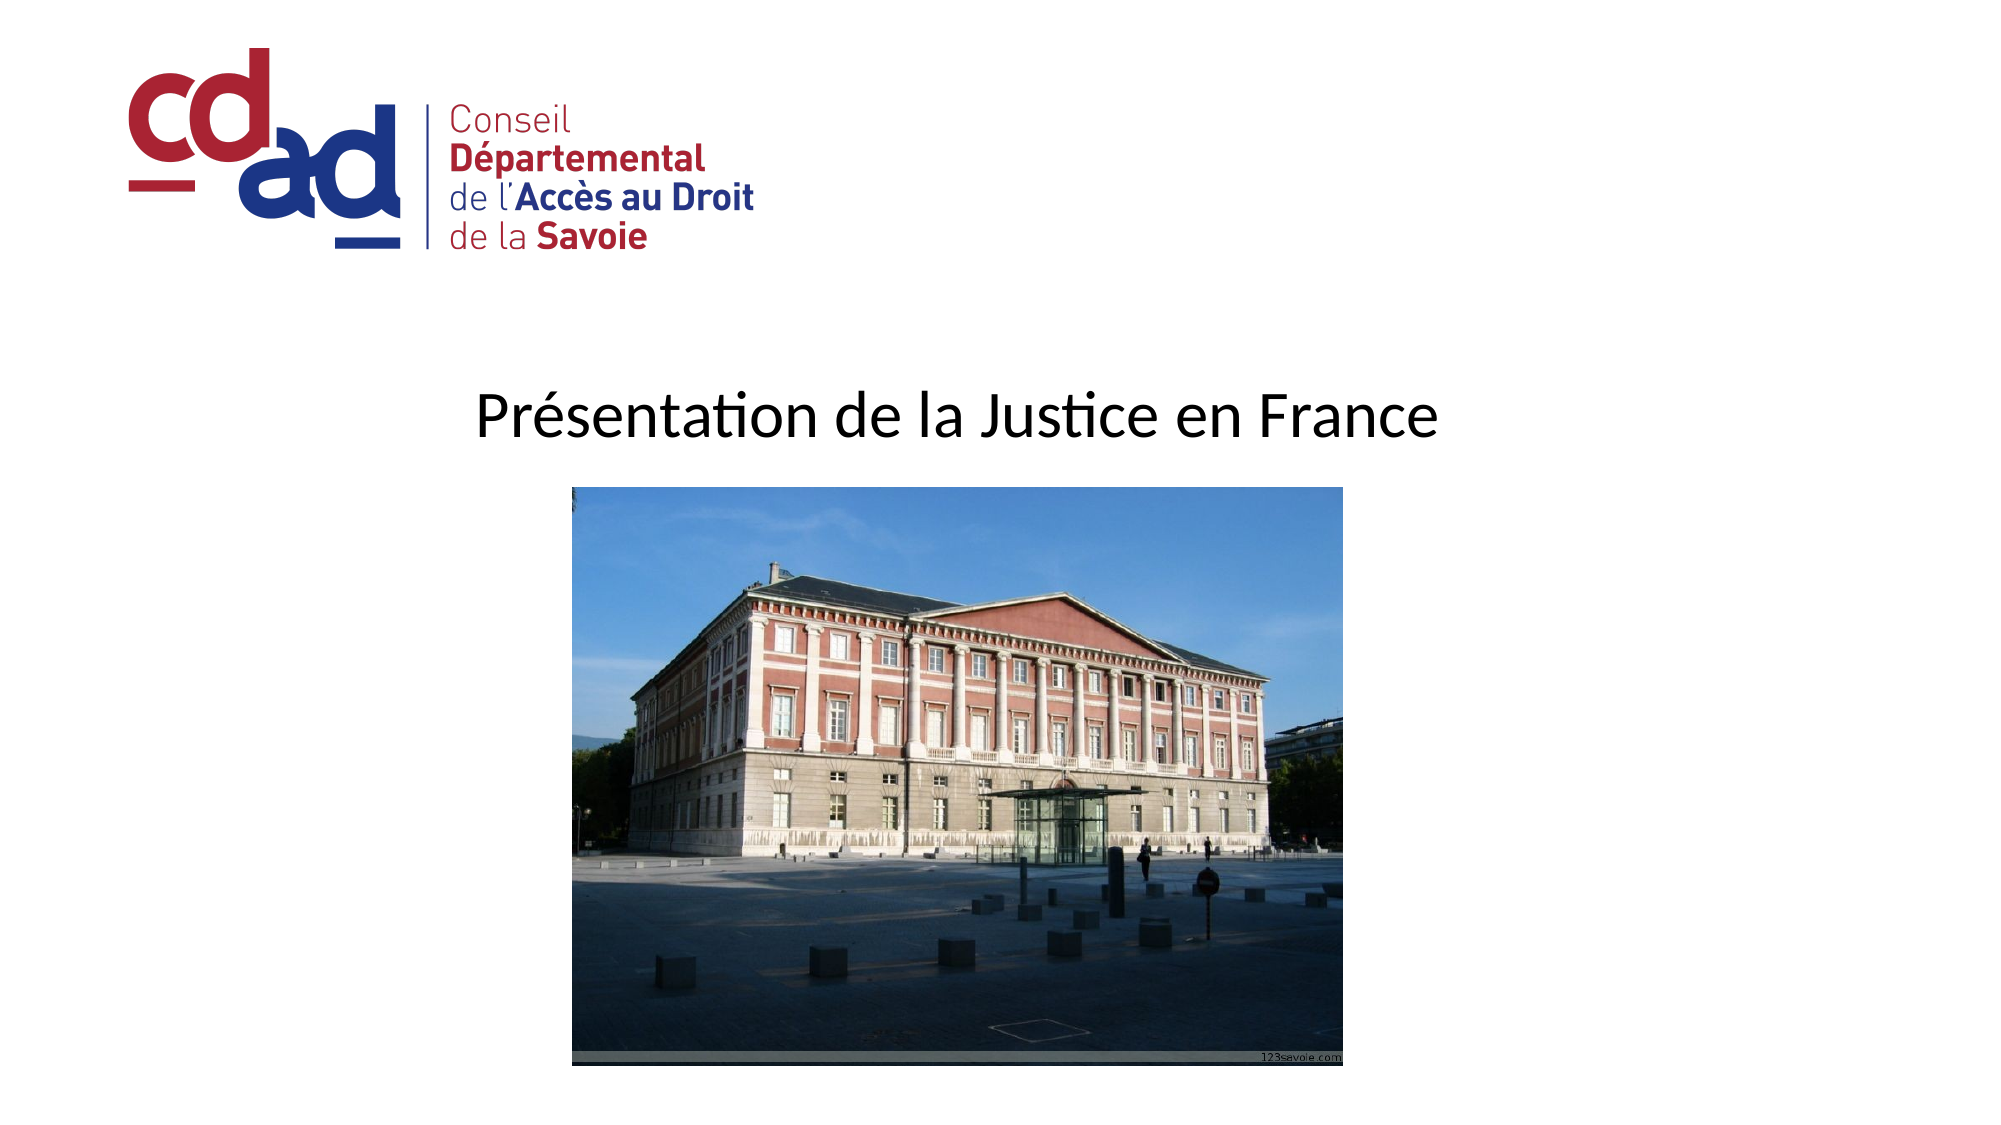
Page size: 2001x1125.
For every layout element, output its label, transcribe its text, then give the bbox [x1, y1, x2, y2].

subtitle Présentation de la Justice en France [228, 372, 1688, 488]
picture [108, 32, 774, 274]
picture [572, 487, 1343, 1066]
